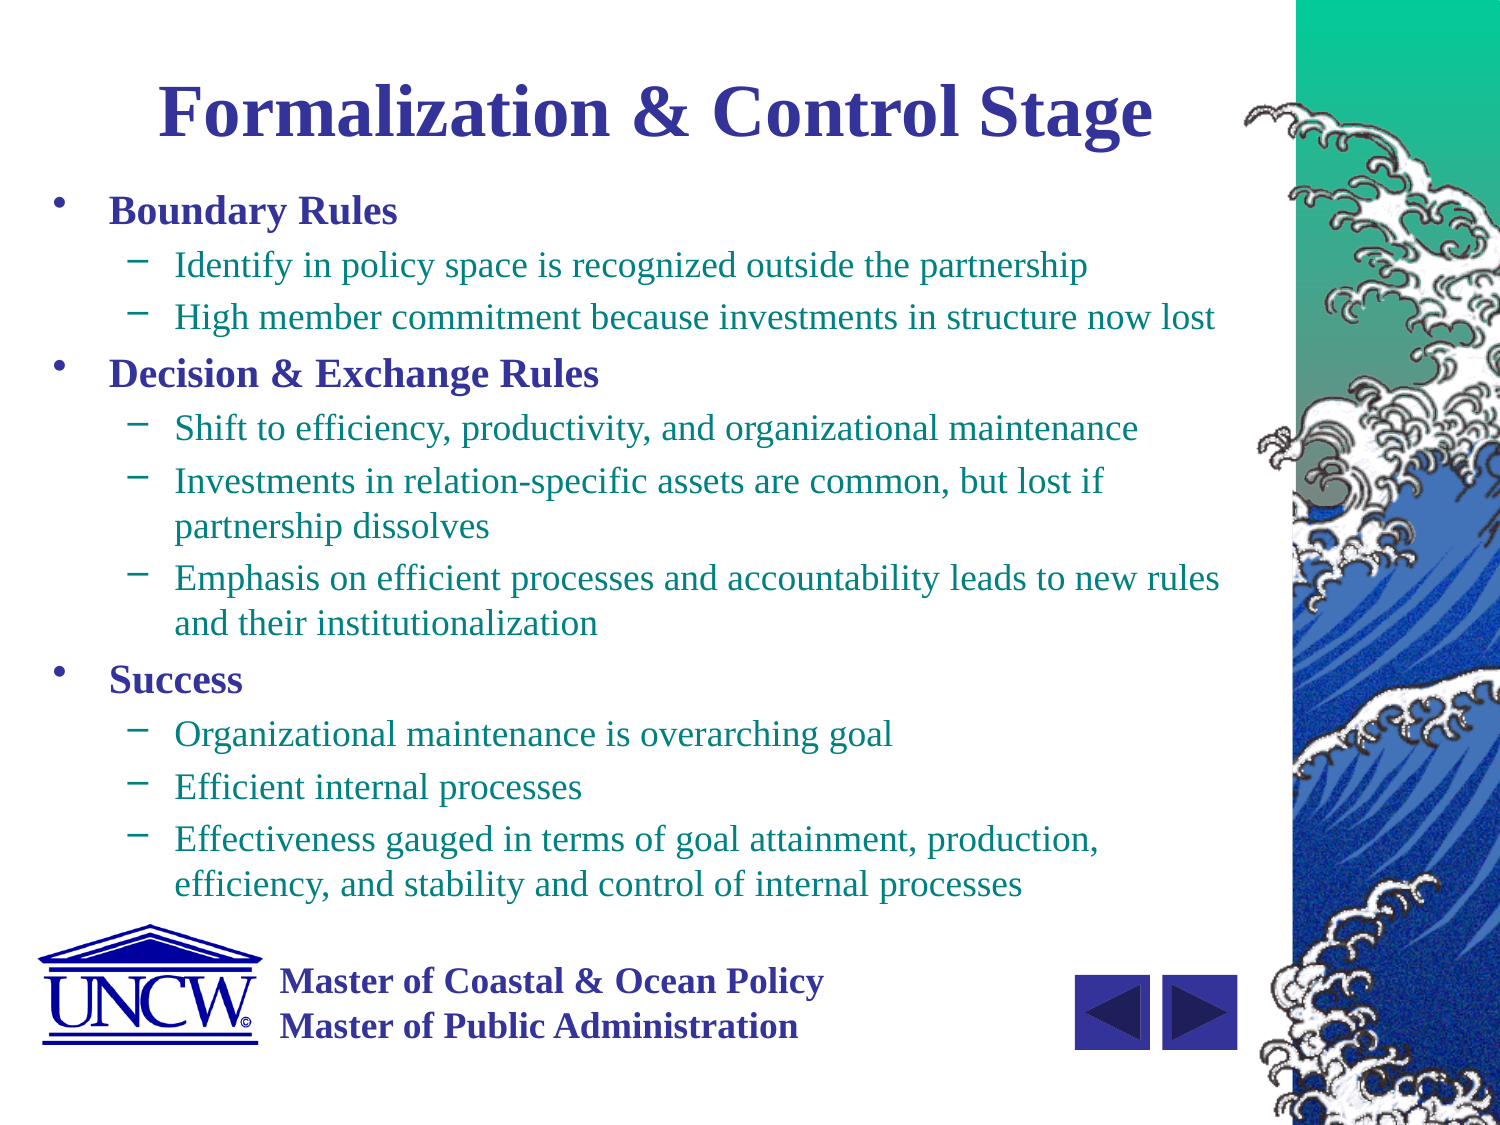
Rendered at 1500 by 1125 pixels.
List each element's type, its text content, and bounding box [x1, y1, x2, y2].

list Boundary Rules Identify in policy space is recognized outside the partnership High member commitment because investments in structure now lost Decision & Exchange Rules Shift to efficiency, productivity, and organizational maintenance Investments in relation-specific assets are common, but lost if partnership dissolves Emphasis on efficient processes and accountability leads to new rules and their institutionalization Success Organizational maintenance is overarching goal Efficient internal processes Effectiveness gauged in terms of goal attainment, production, efficiency, and stability and control of internal processes [37, 174, 1276, 951]
title Formalization & Control Stage [37, 37, 1276, 174]
picture [1216, 76, 1500, 1125]
picture [37, 951, 263, 1045]
